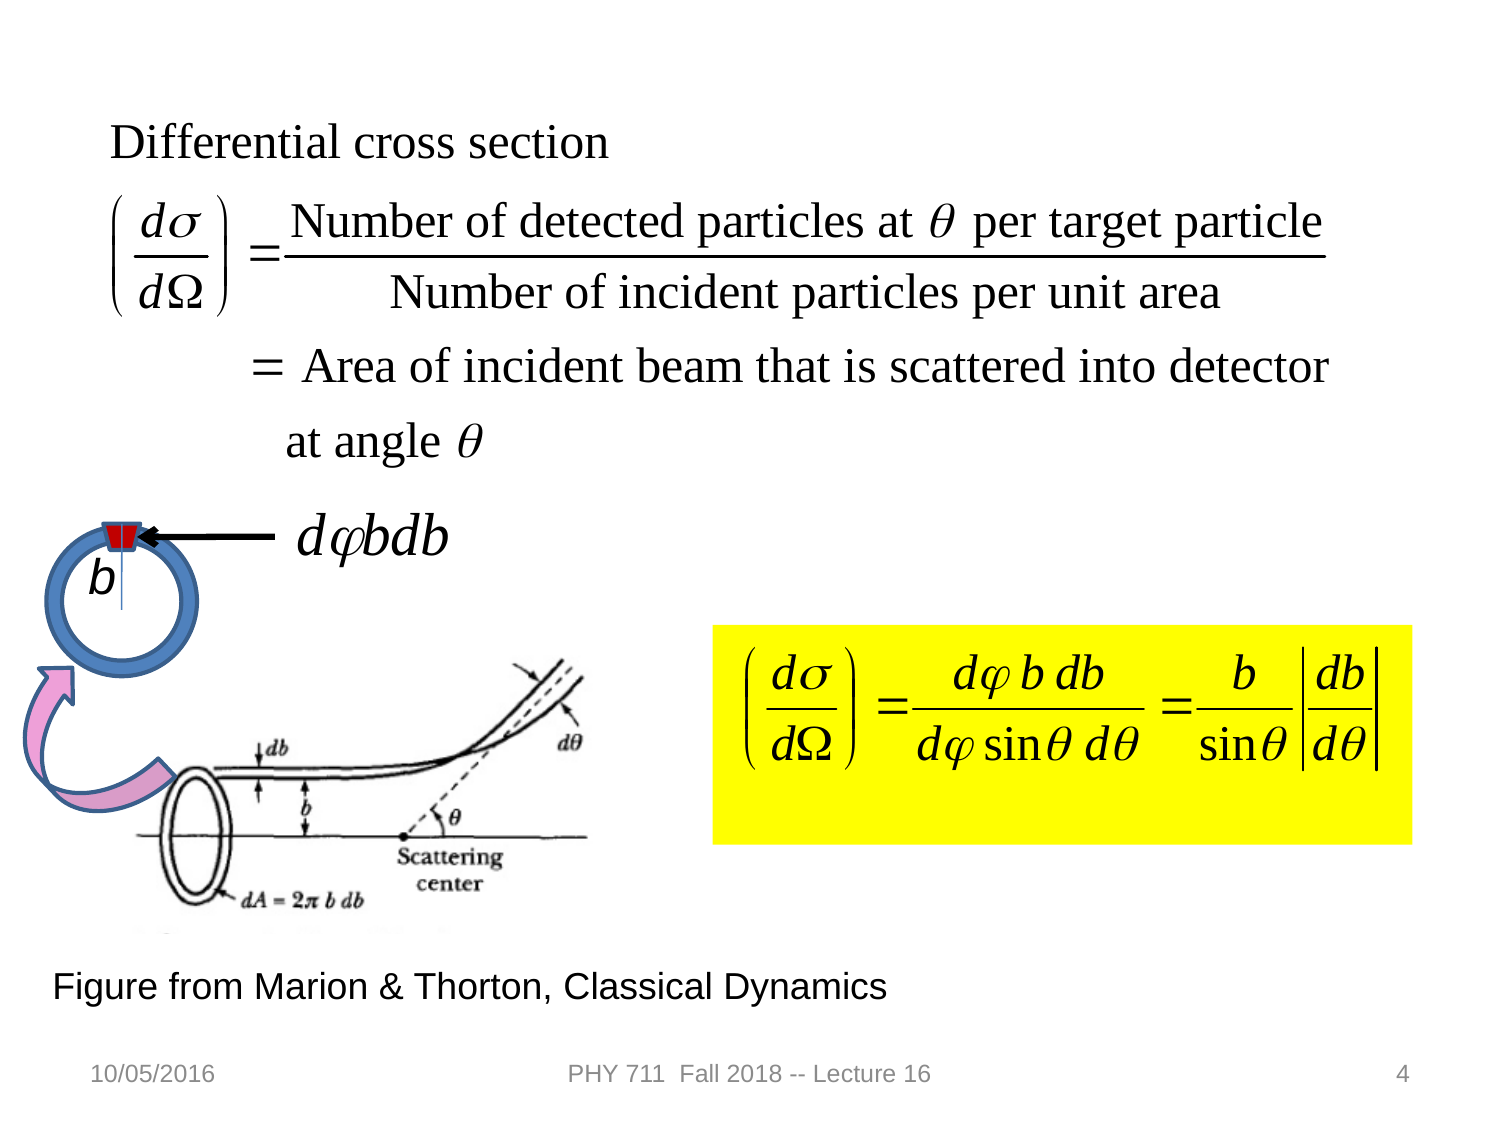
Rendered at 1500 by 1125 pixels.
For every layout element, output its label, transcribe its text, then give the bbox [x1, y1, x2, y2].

text_box [101, 521, 143, 553]
text_box [44, 540, 79, 666]
text_box [137, 544, 200, 611]
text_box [287, 499, 461, 581]
text_box [140, 526, 149, 534]
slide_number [75, 1042, 425, 1103]
text_box b [74, 537, 104, 613]
text_box [78, 526, 104, 537]
slide_number 4 [1074, 1042, 1425, 1103]
text_box Figure from Marion & Thorton, Classical Dynamics [37, 955, 1288, 1015]
picture [84, 613, 637, 934]
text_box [712, 624, 1413, 845]
text_box [22, 665, 79, 811]
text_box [101, 112, 1340, 480]
footer PHY 711 Fall 2018 -- Lecture 16 [512, 1042, 988, 1103]
